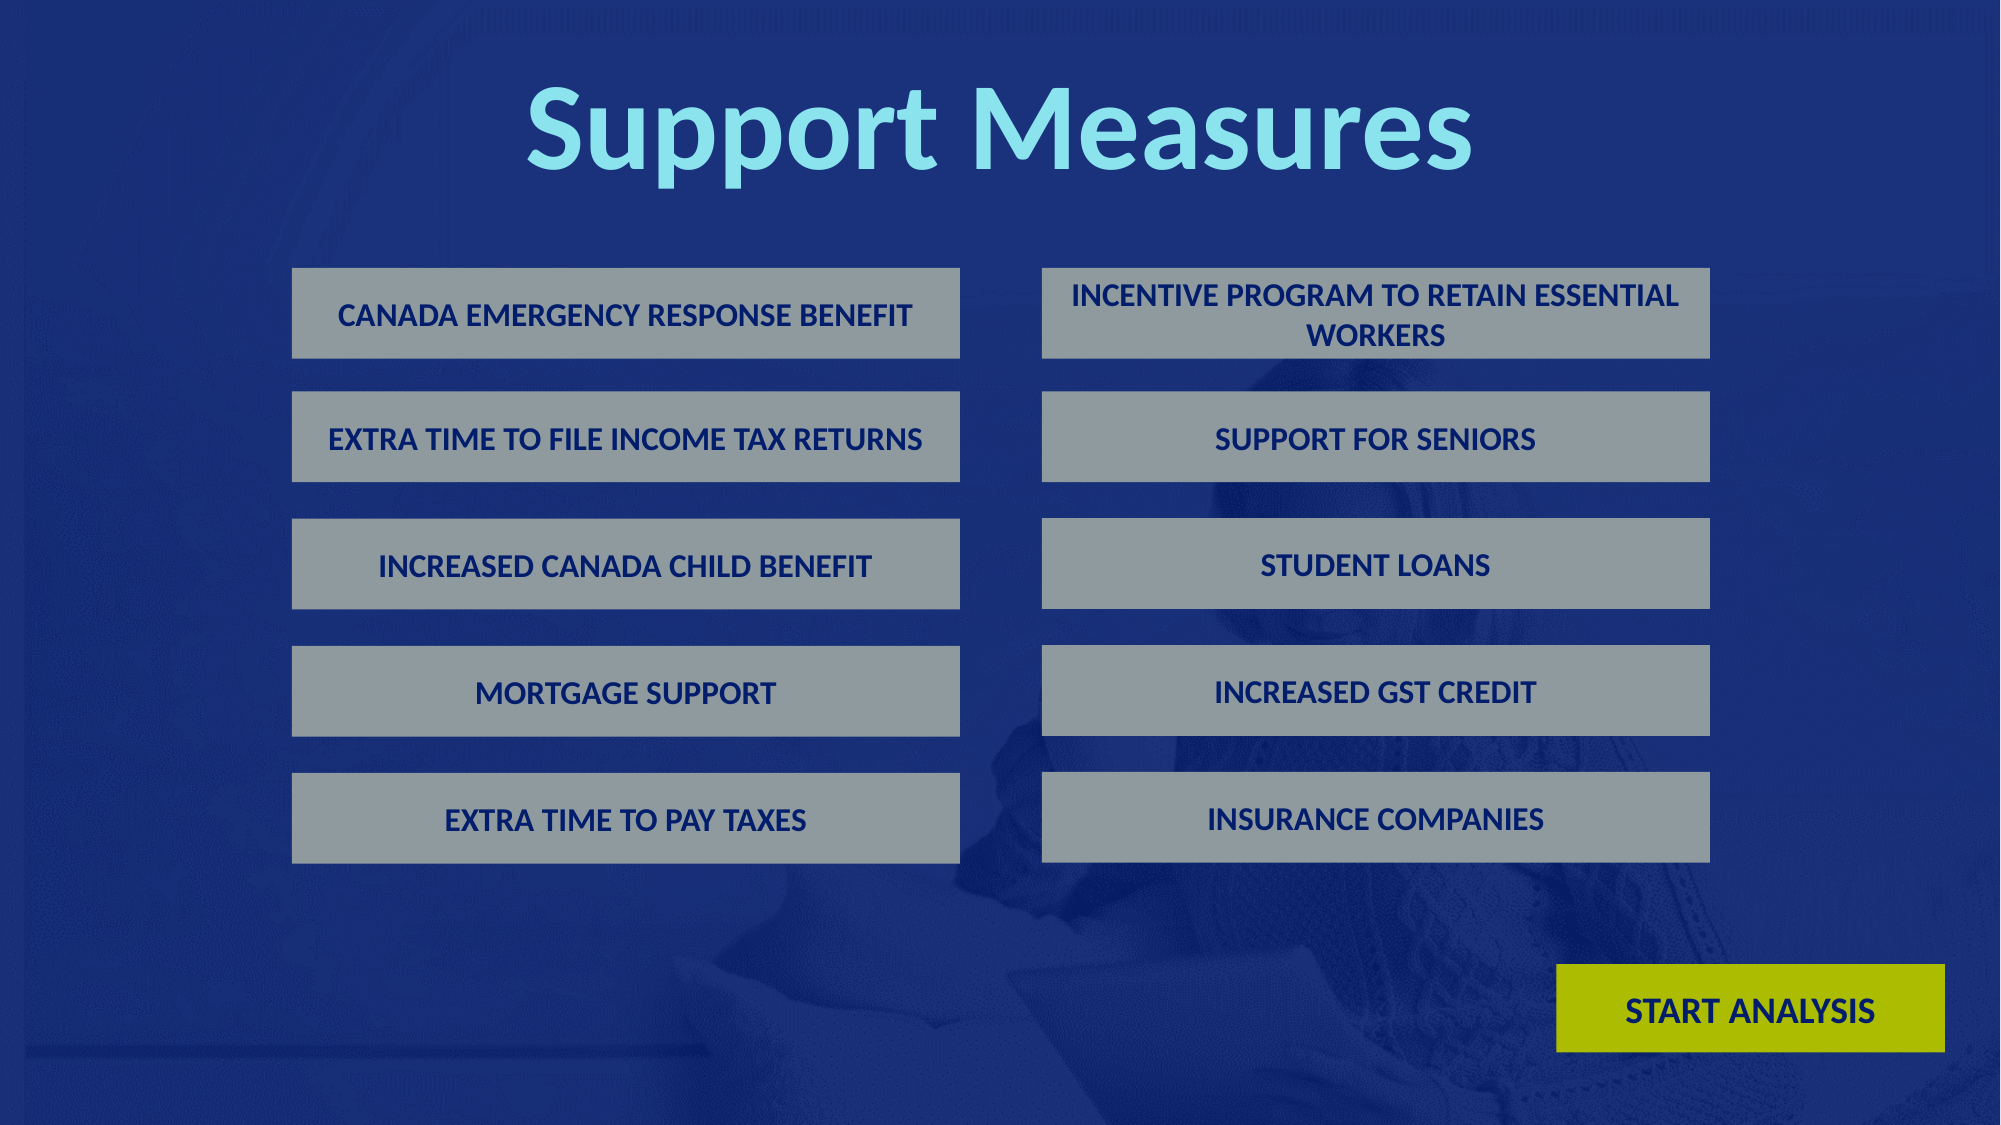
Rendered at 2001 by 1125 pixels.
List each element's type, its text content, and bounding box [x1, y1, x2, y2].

text_box INCREASED GST CREDIT [1041, 644, 1711, 737]
text_box MORTGAGE SUPPORT [291, 645, 961, 738]
picture [0, 0, 2001, 1125]
text_box Support Measures [369, 36, 1631, 202]
text_box SUPPORT FOR SENIORS [1041, 390, 1711, 483]
text_box EXTRA TIME TO PAY TAXES [291, 772, 961, 865]
text_box STUDENT LOANS [1041, 517, 1711, 610]
text_box INSURANCE COMPANIES [1041, 771, 1711, 864]
text_box START ANALYSIS [1555, 963, 1946, 1054]
text_box INCREASED CANADA CHILD BENEFIT [291, 518, 961, 610]
text_box CANADA EMERGENCY RESPONSE BENEFIT [291, 267, 961, 360]
text_box INCENTIVE PROGRAM TO RETAIN ESSENTIAL WORKERS [1041, 267, 1711, 360]
text_box EXTRA TIME TO FILE INCOME TAX RETURNS [291, 390, 961, 483]
